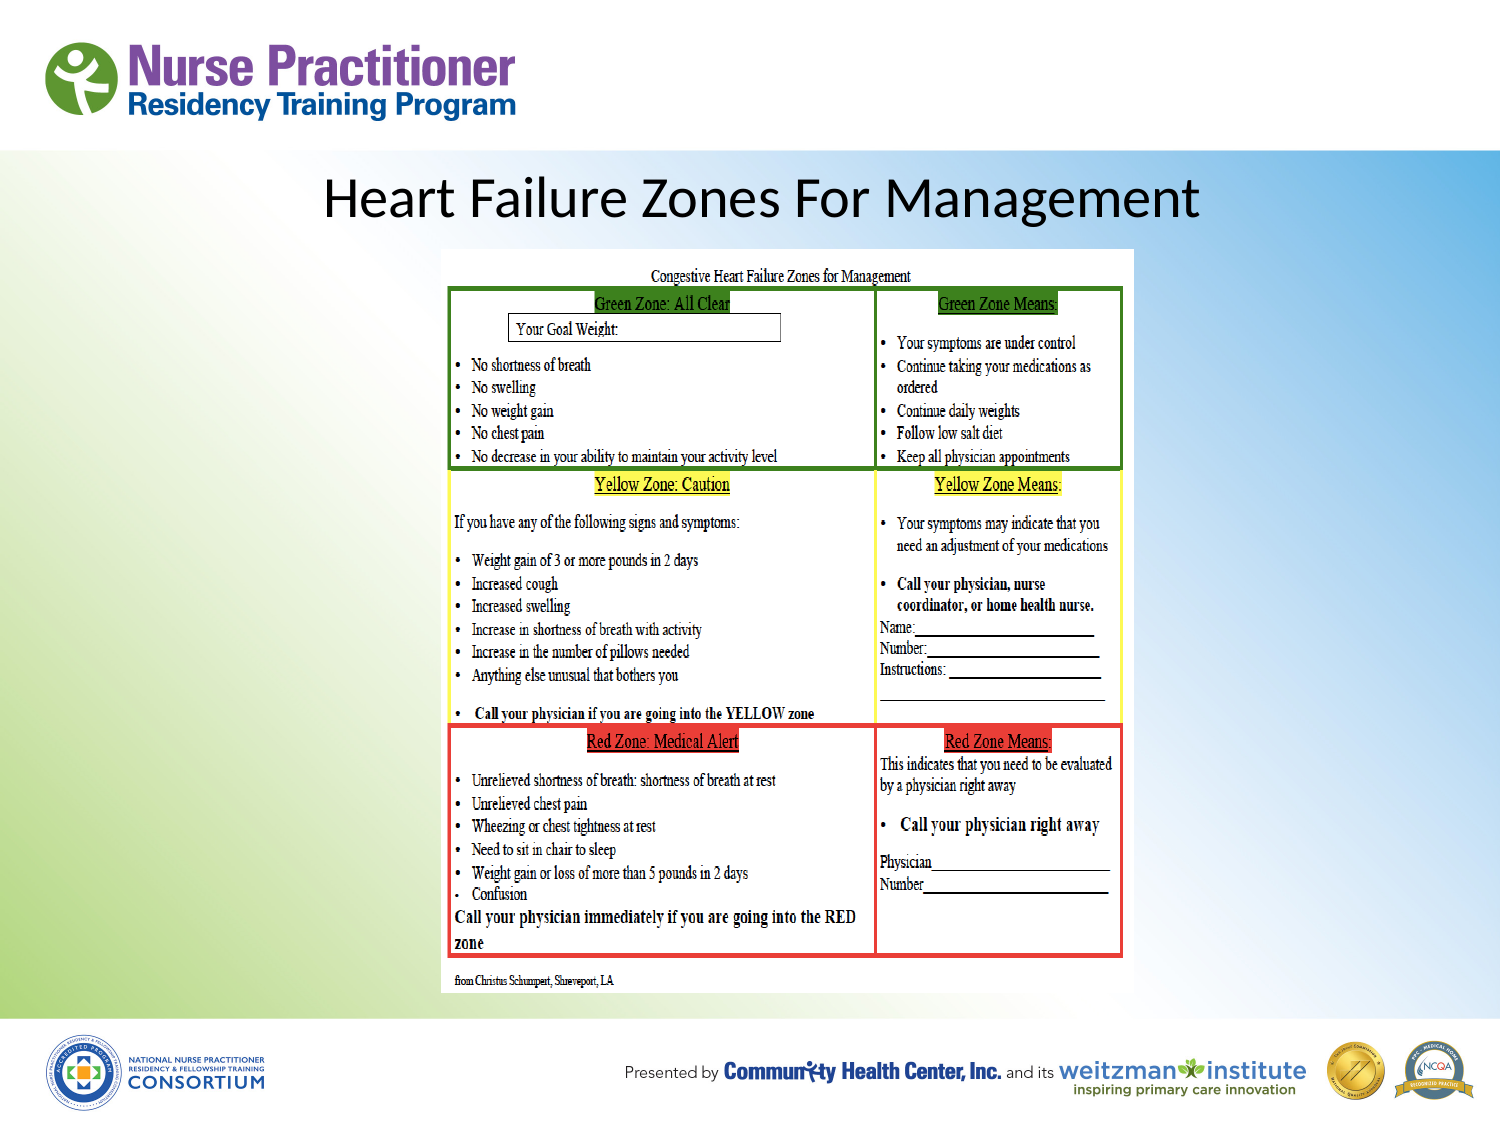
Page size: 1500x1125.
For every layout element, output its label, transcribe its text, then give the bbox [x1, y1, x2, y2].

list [312, 249, 1263, 993]
picture [0, 0, 1500, 1125]
title Heart Failure Zones For Management [62, 99, 1463, 288]
